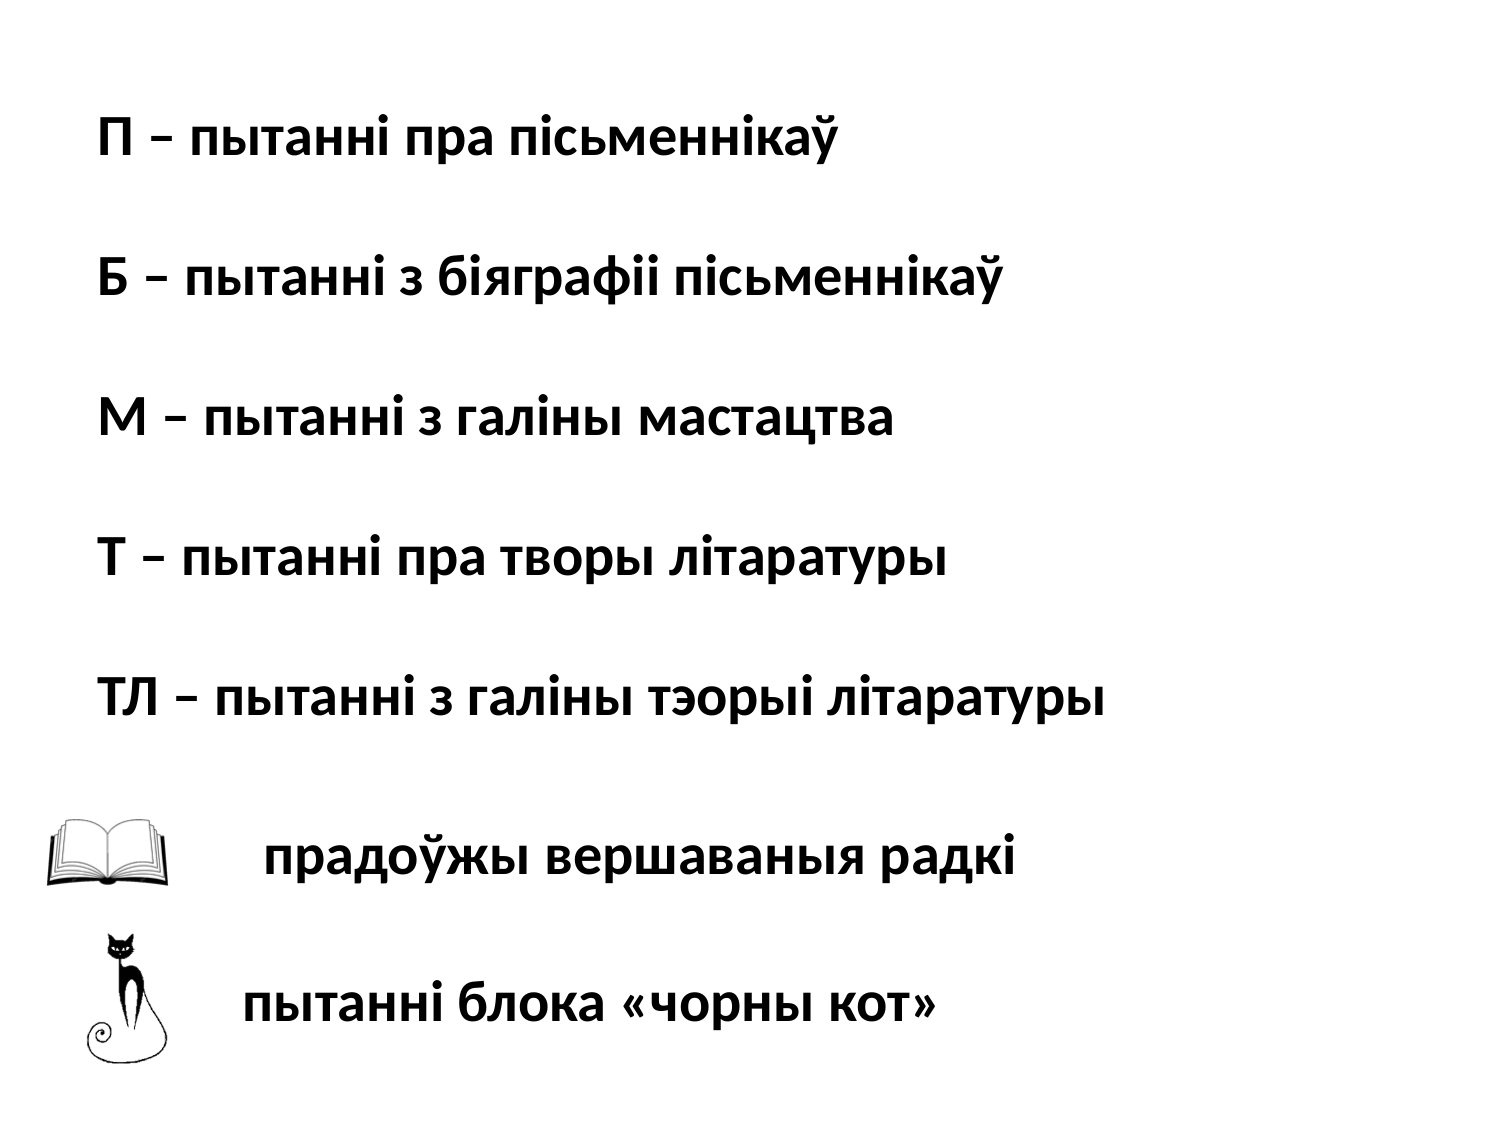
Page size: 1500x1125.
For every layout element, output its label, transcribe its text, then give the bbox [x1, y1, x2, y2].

picture [38, 810, 177, 895]
text_box прадоўжы вершаваныя радкі [248, 808, 1032, 894]
text_box П – пытанні пра пісьменнікаў Б – пытанні з біяграфіі пісьменнікаў М – пытанні з галіны мастацтва Т – пытанні пра творы літаратуры ТЛ – пытанні з галіны тэорыі літаратуры [82, 89, 1123, 785]
text_box пытанні блока «чорны кот» [227, 956, 957, 1041]
picture [76, 928, 177, 1070]
